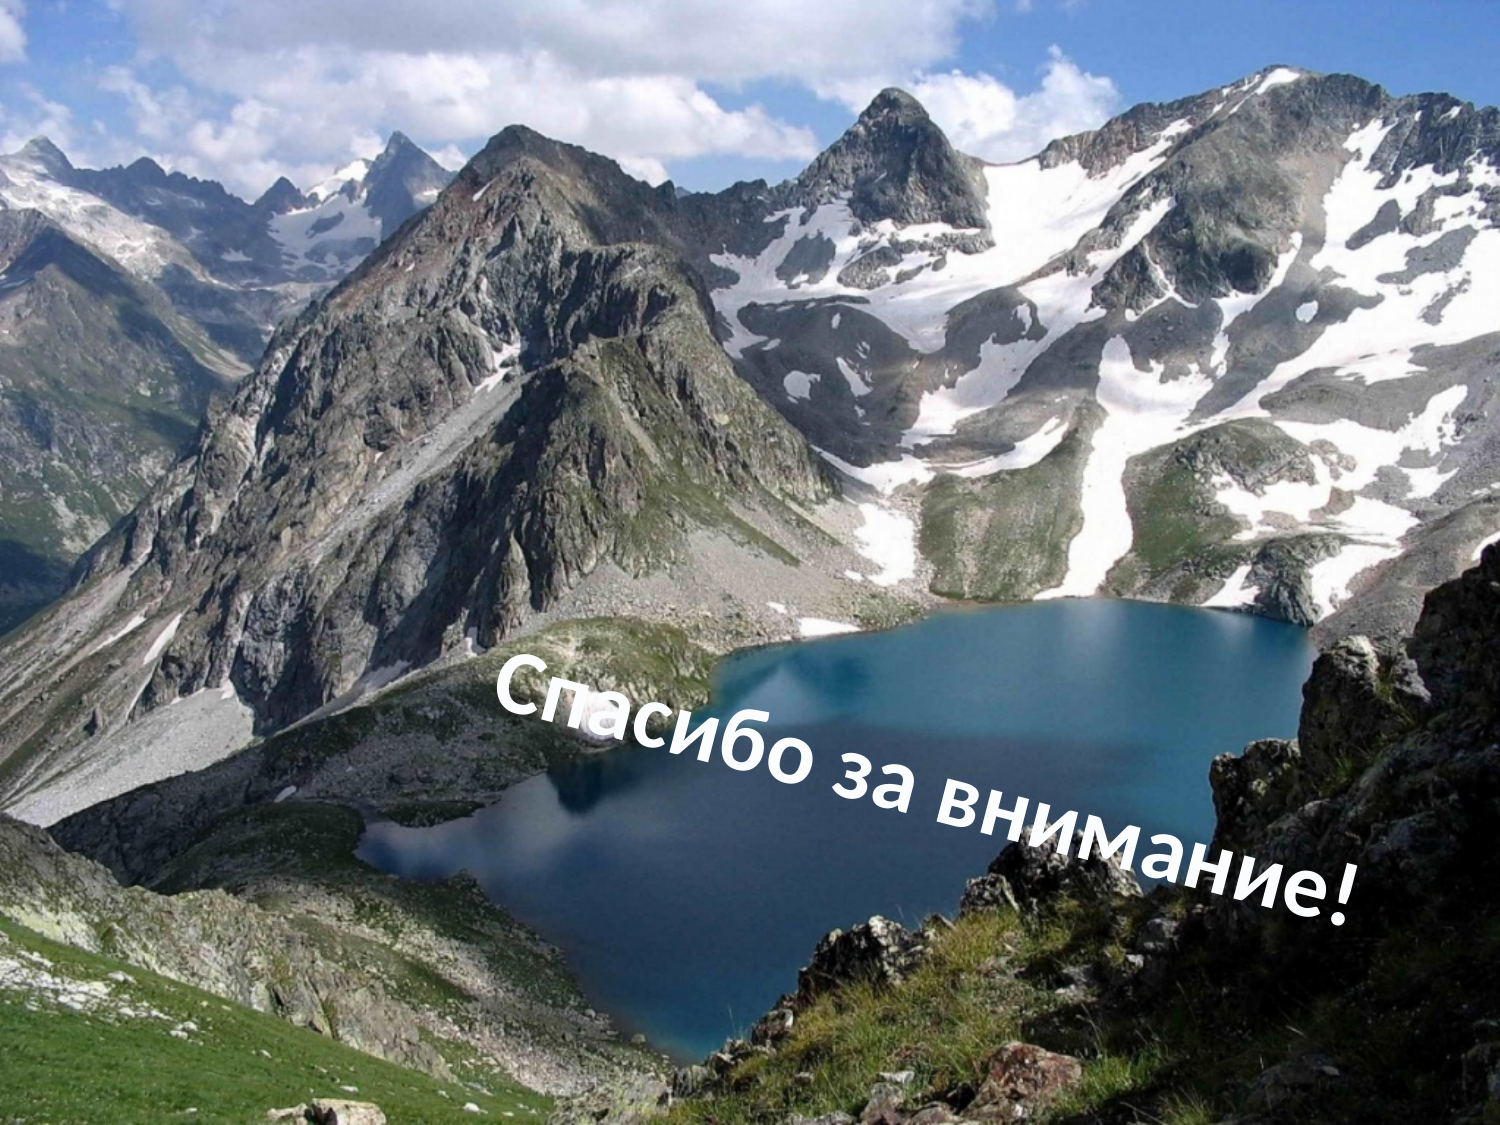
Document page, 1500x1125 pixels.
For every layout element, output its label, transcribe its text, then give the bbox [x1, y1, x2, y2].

picture [0, 0, 1500, 1125]
title Спасибо за внимание! [252, 521, 1500, 1028]
